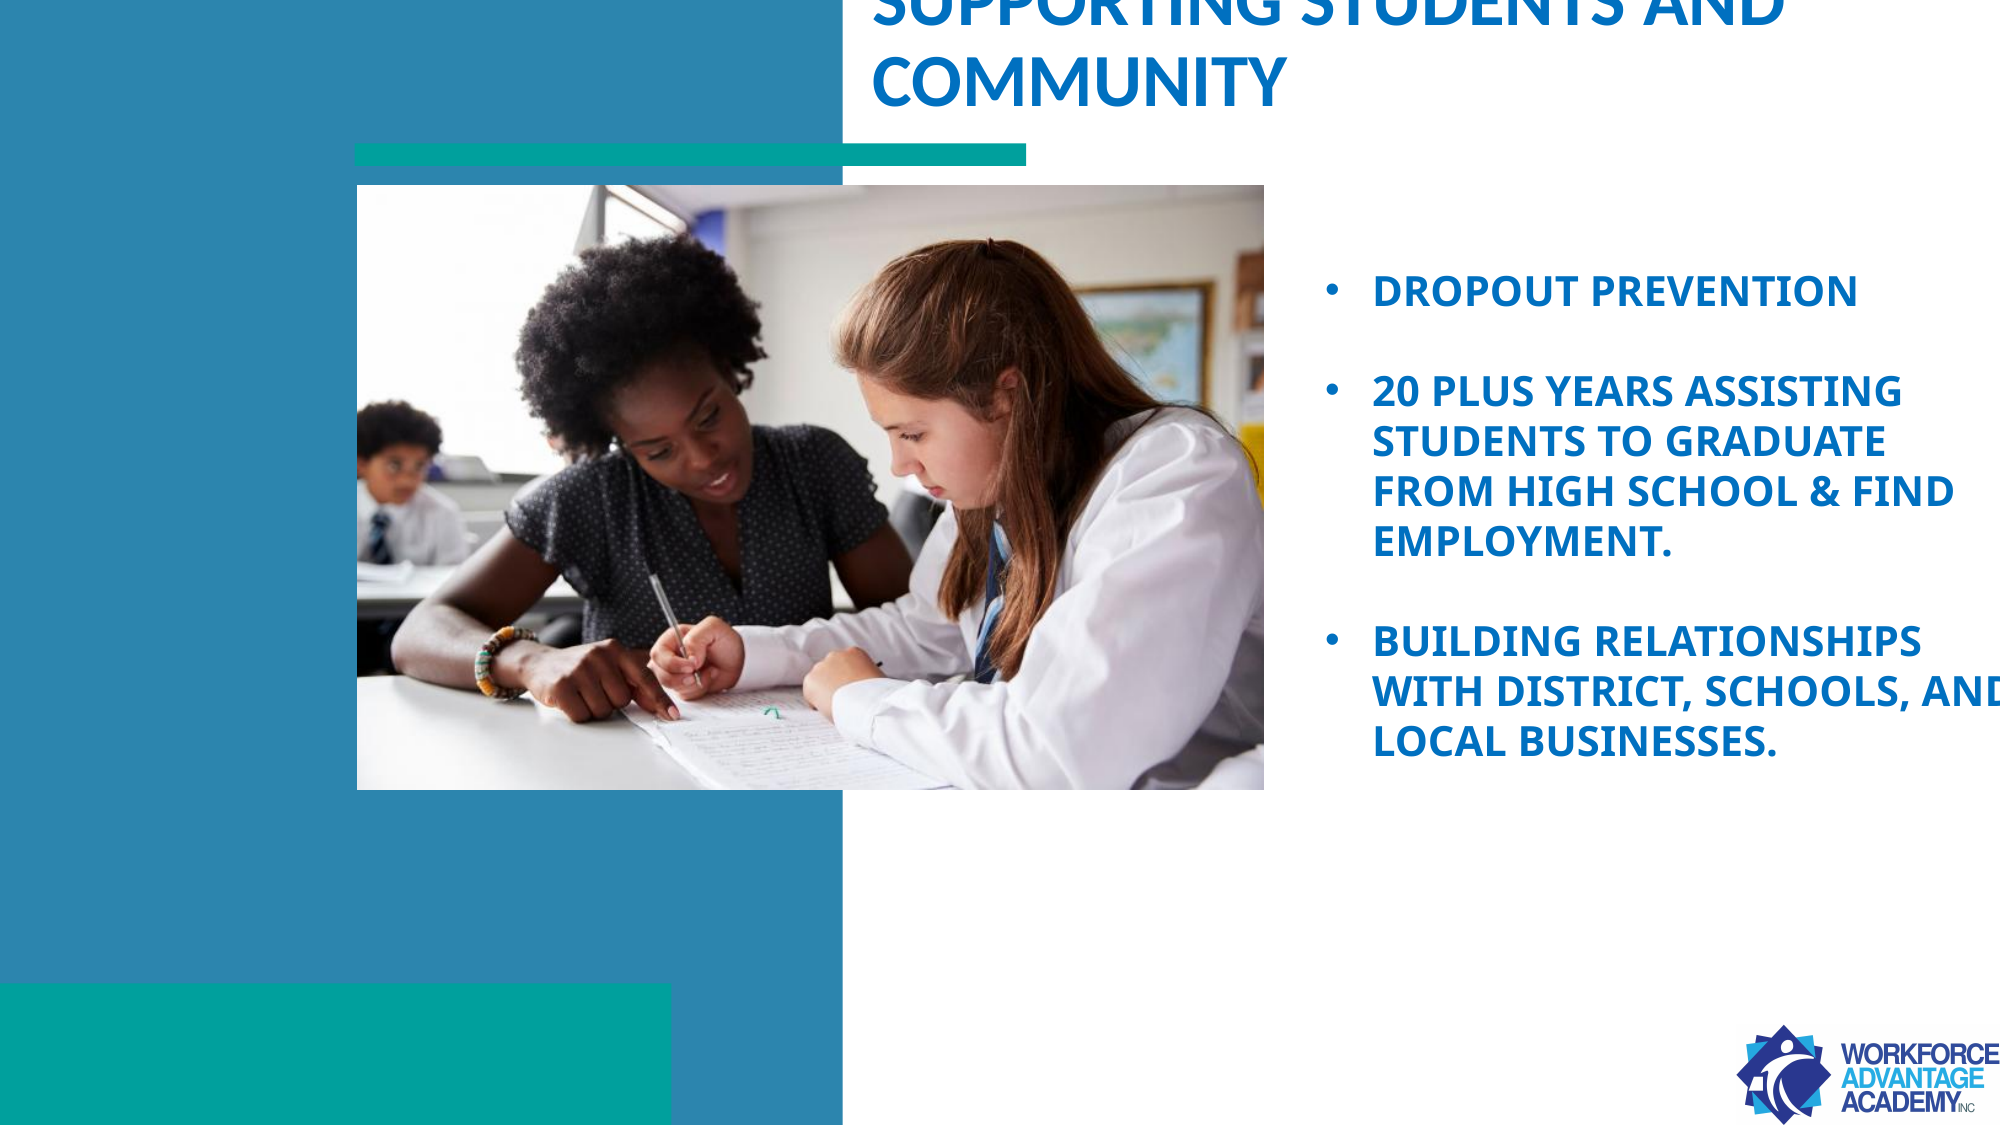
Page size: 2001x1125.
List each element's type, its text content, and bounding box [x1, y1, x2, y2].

picture [1736, 1024, 2000, 1125]
title Supporting Students and Community [857, 21, 2000, 131]
text_box Dropout prevention 20 plus years Assisting students to graduate from High School & find employment. Building relationships with District, schools, and local businesses. [1310, 257, 2000, 962]
picture [357, 185, 1264, 790]
